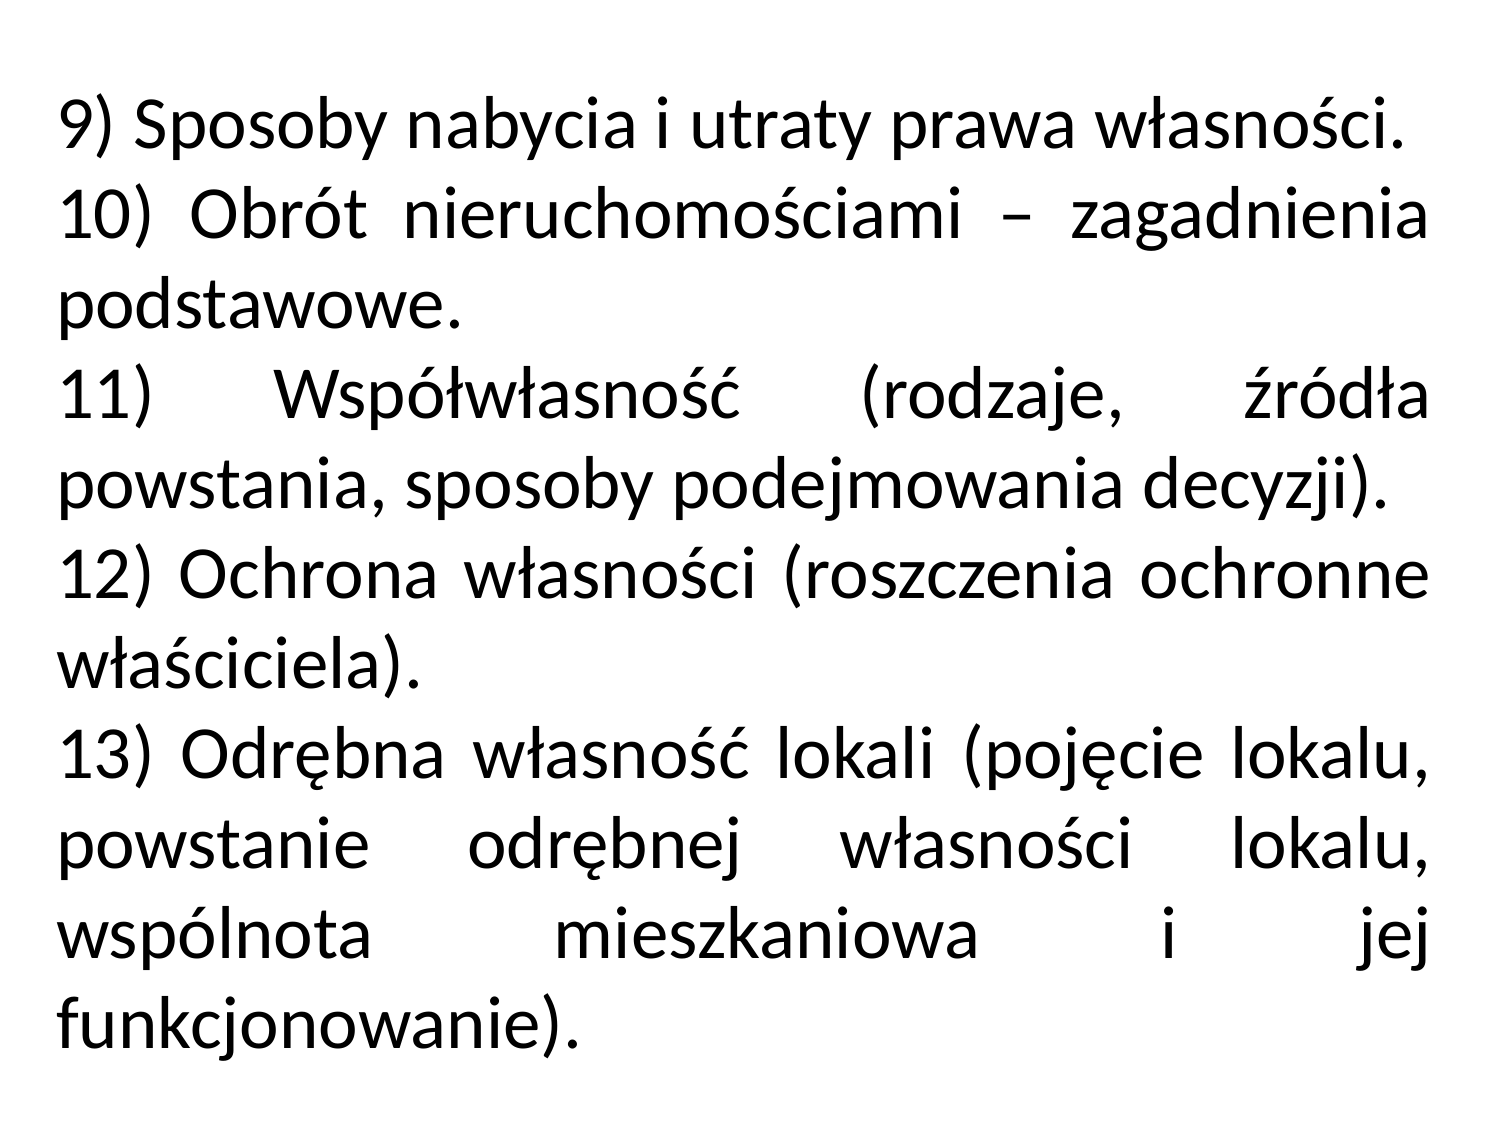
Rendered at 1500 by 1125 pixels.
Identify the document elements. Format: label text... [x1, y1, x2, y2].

text_box 9) Sposoby nabycia i utraty prawa własności. 10) Obrót nieruchomościami – zagadnienia podstawowe. 11) Współwłasność (rodzaje, źródła powstania, sposoby podejmowania decyzji). 12) Ochrona własności (roszczenia ochronne właściciela). 13) Odrębna własność lokali (pojęcie lokalu, powstanie odrębnej własności lokalu, wspólnota mieszkaniowa i jej funkcjonowanie). [41, 66, 1447, 1072]
